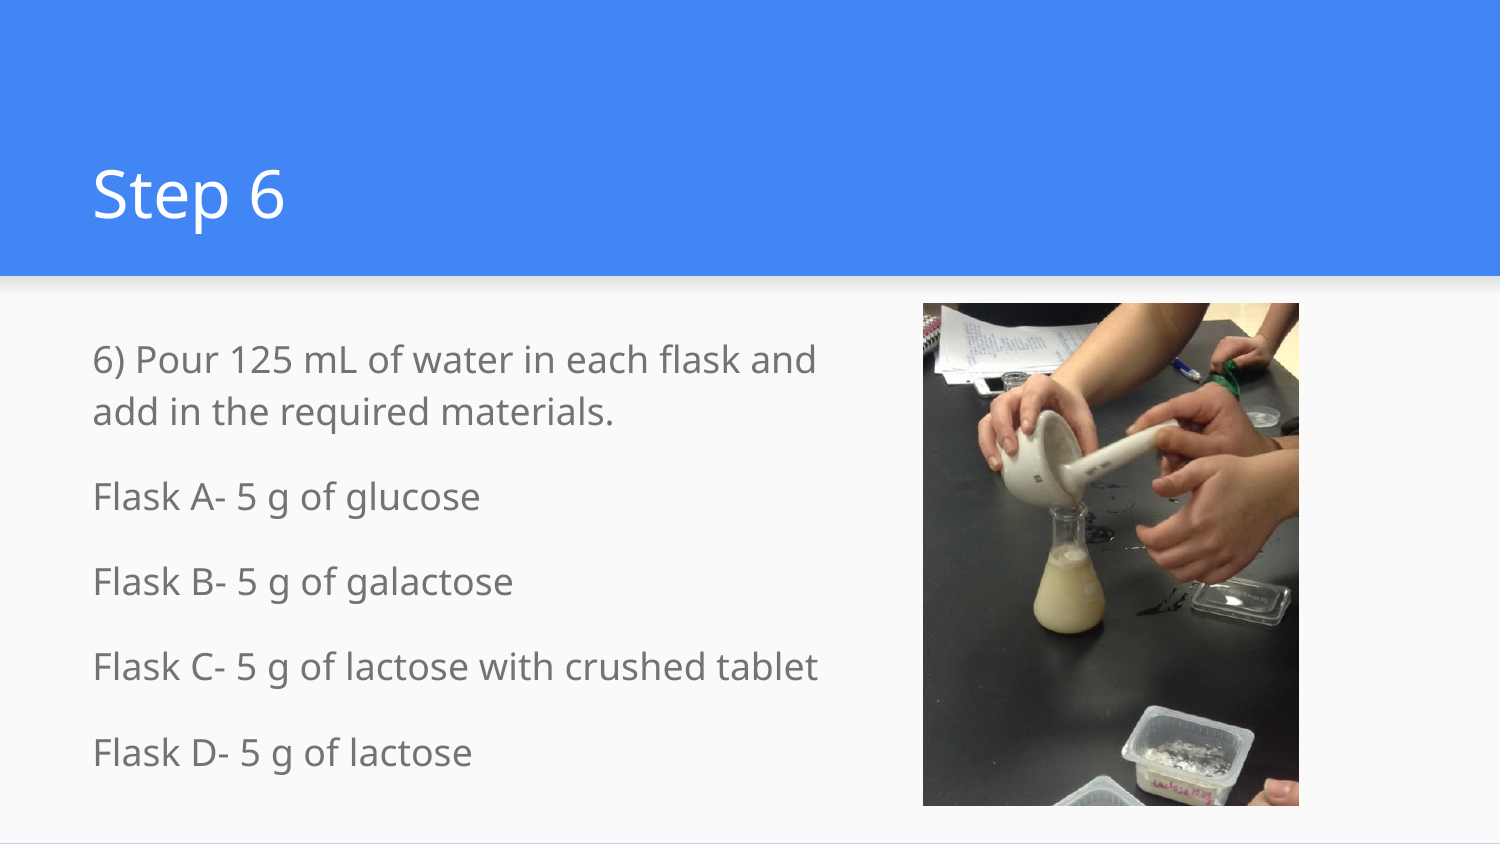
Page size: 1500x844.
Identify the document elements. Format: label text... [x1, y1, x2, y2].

title Step 6 [77, 121, 1427, 248]
list 6) Pour 125 mL of water in each flask and add in the required materials. Flask A- 5 g of glucose Flask B- 5 g of galactose Flask C- 5 g of lactose with crushed tablet Flask D- 5 g of lactose [77, 314, 837, 760]
picture [923, 303, 1299, 806]
